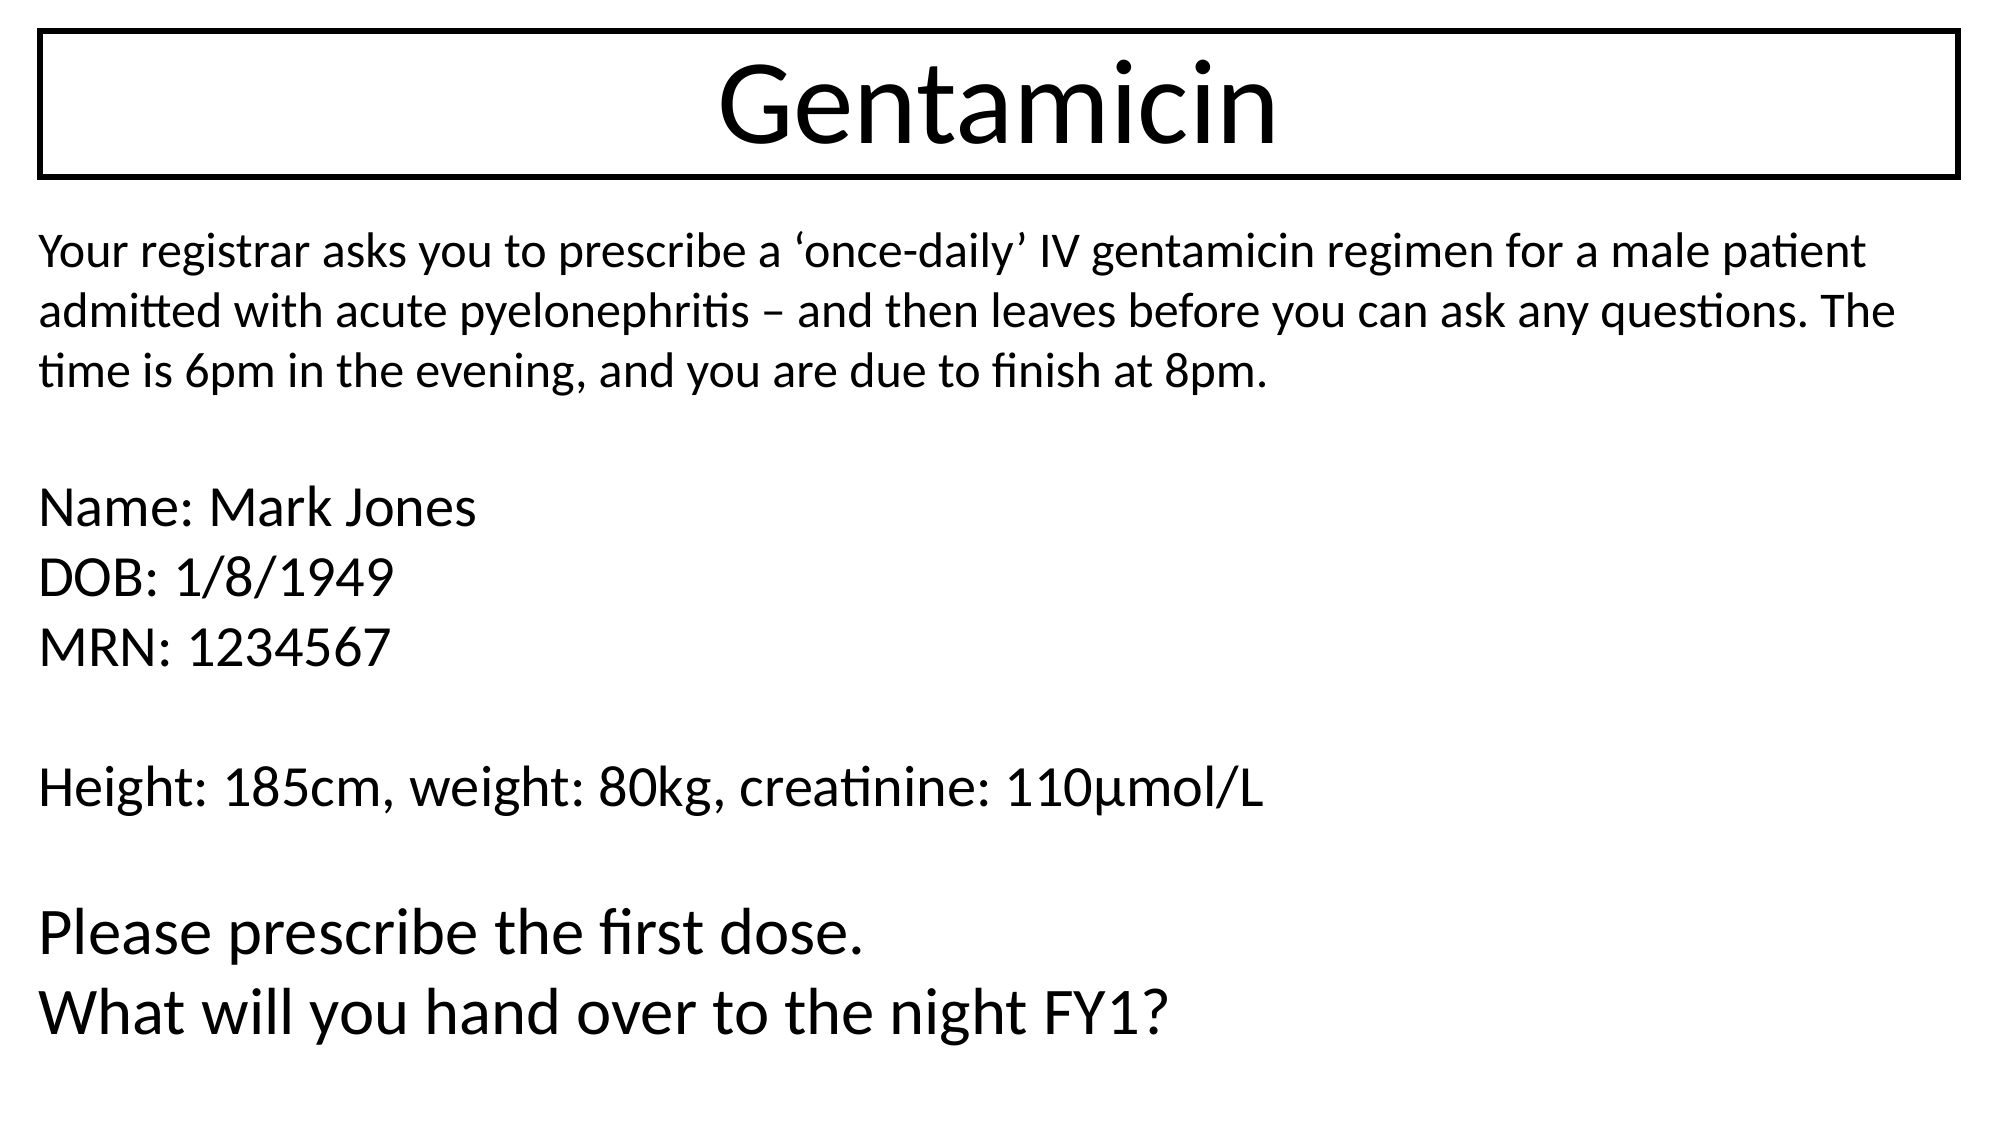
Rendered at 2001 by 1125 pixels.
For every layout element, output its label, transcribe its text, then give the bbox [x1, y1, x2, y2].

text_box Gentamicin [39, 30, 1959, 178]
text_box Your registrar asks you to prescribe a ‘once-daily’ IV gentamicin regimen for a male patient admitted with acute pyelonephritis – and then leaves before you can ask any questions. The time is 6pm in the evening, and you are due to finish at 8pm. Name: Mark Jones DOB: 1/8/1949 MRN: 1234567 Height: 185cm, weight: 80kg, creatinine: 110μmol/L Please prescribe the first dose. What will you hand over to the night FY1? [23, 210, 1975, 1125]
